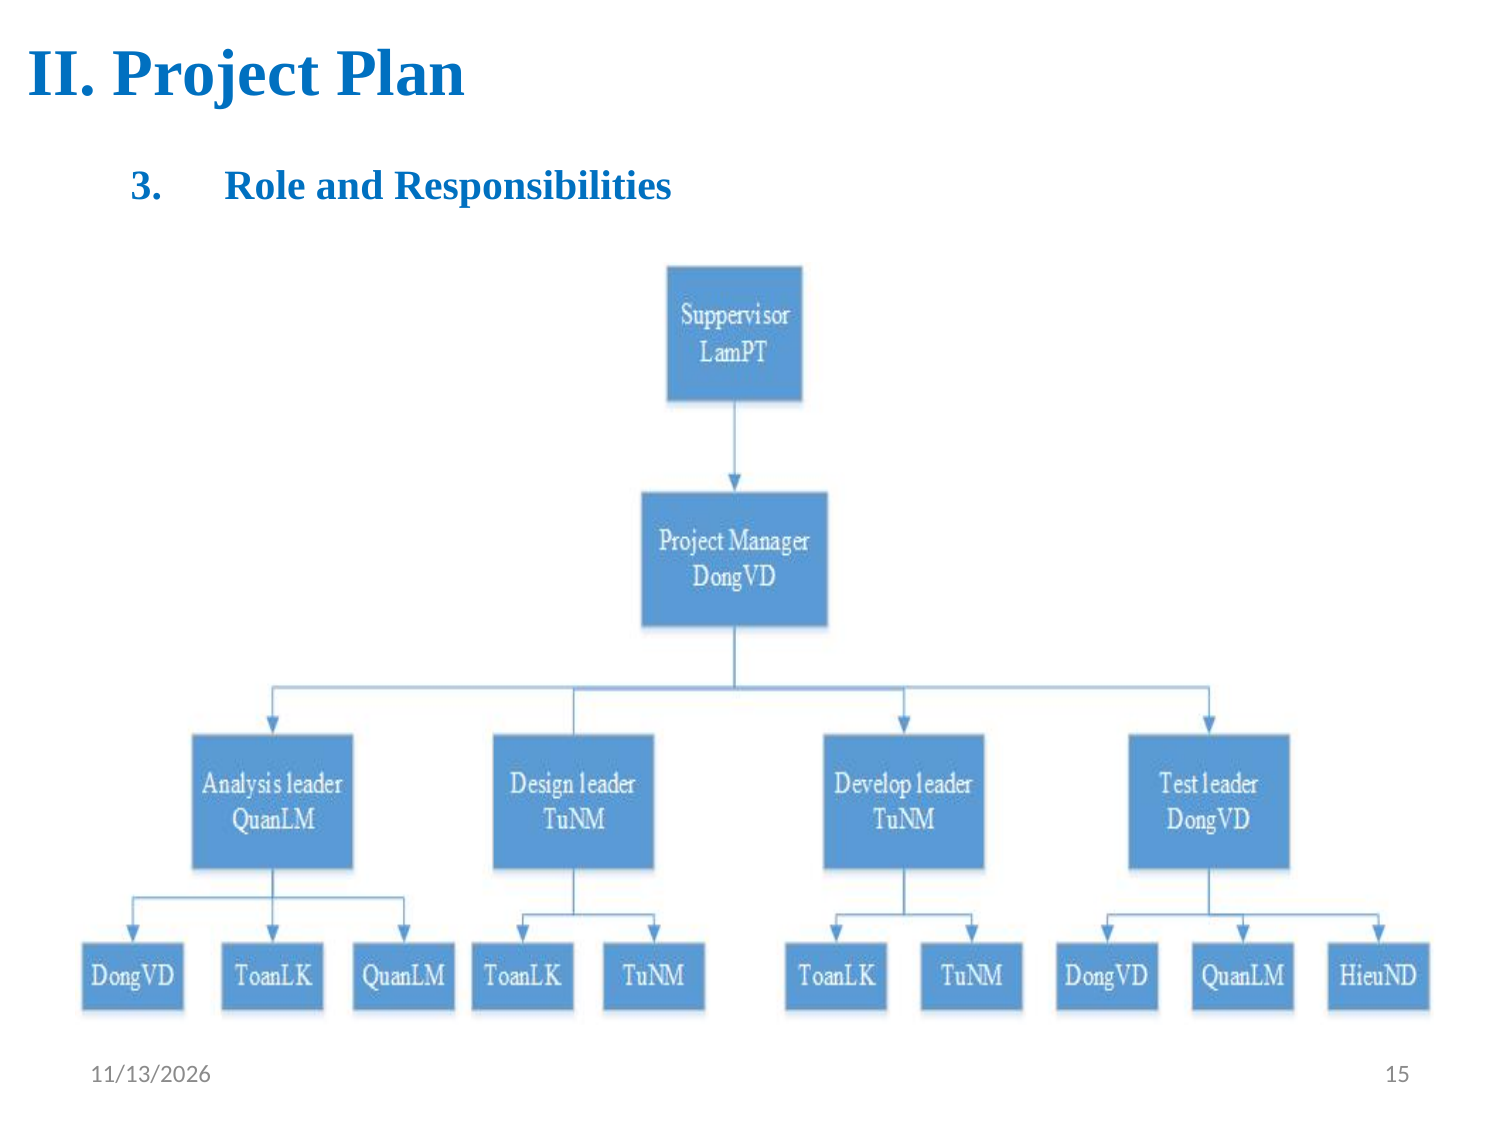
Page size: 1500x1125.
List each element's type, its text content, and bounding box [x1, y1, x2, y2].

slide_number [75, 1042, 425, 1103]
picture [74, 262, 1438, 1026]
title II. Project Plan [12, 12, 600, 125]
list 3. Role and Responsibilities [50, 149, 1425, 1063]
slide_number 15 [1074, 1042, 1425, 1103]
